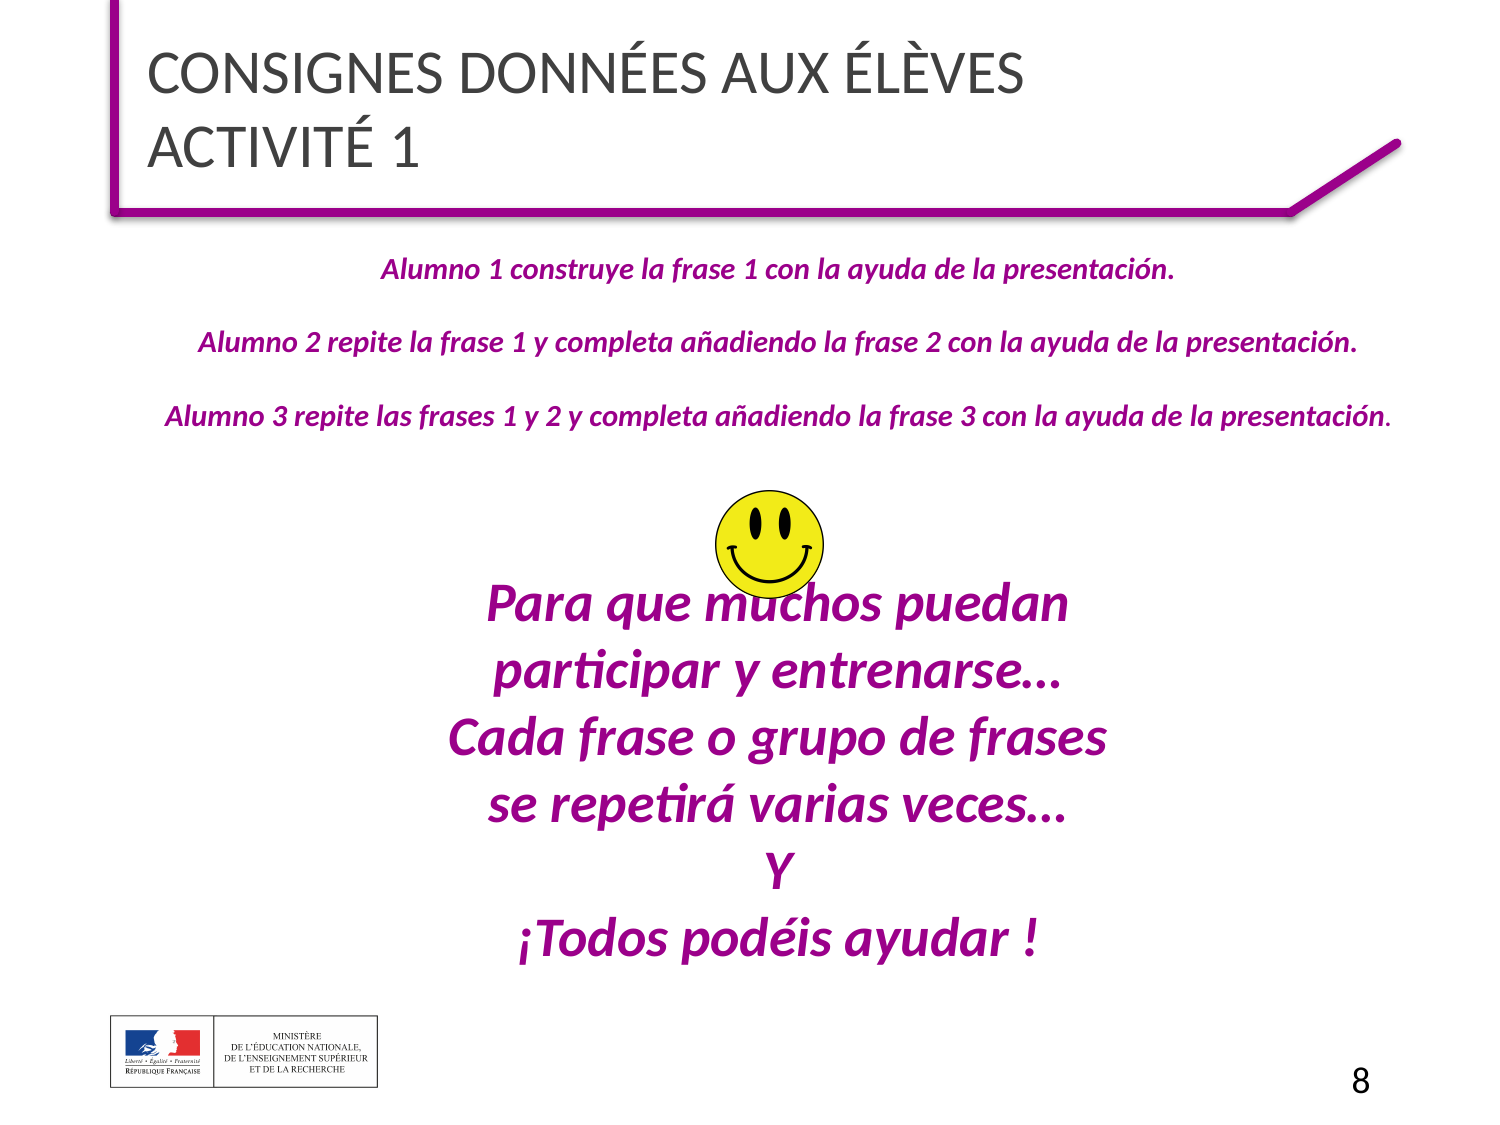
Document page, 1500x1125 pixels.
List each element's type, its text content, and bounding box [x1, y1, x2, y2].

list Alumno 1 construye la frase 1 con la ayuda de la presentación. Alumno 2 repite la frase 1 y completa añadiendo la frase 2 con la ayuda de la presentación. Alumno 3 repite las frases 1 y 2 y completa añadiendo la frase 3 con la ayuda de la presentación. Para que muchos puedan participar y entrenarse… Cada frase o grupo de frases se repetirá varias veces… Y ¡Todos podéis ayudar ! [132, 241, 1425, 996]
picture [715, 490, 824, 599]
picture [108, 1013, 380, 1090]
slide_number 8 [1336, 1048, 1411, 1109]
title Consignes données aux élèves Activité 1 [132, 0, 1425, 212]
